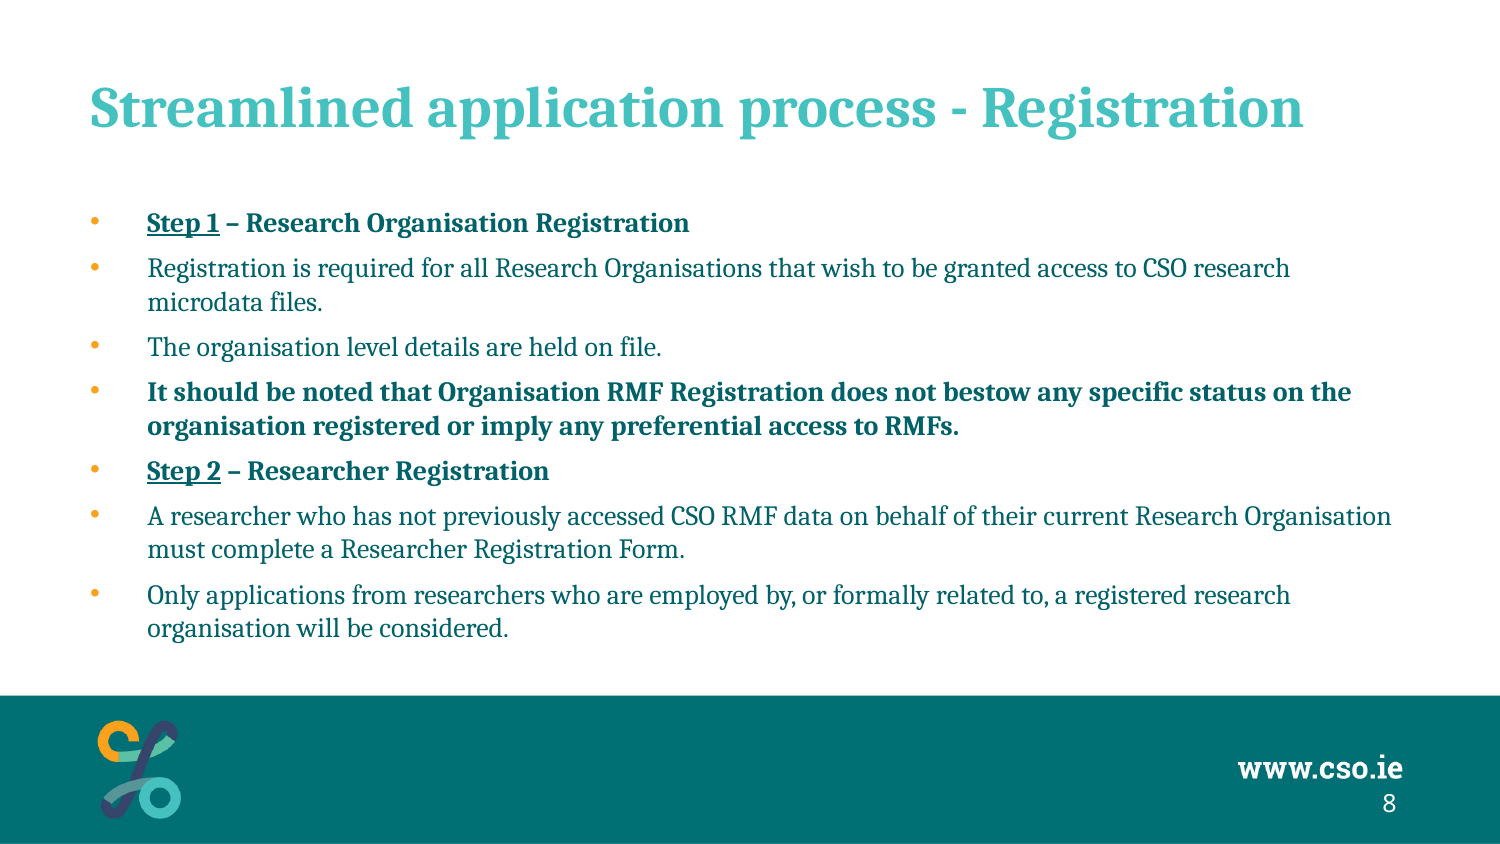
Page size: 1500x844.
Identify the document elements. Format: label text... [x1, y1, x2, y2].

slide_number 8 [1246, 782, 1412, 828]
title Streamlined application process - Registration [76, 33, 1425, 175]
list Step 1 – Research Organisation Registration Registration is required for all Research Organisations that wish to be granted access to CSO research microdata files. The organisation level details are held on file. It should be noted that Organisation RMF Registration does not bestow any specific status on the organisation registered or imply any preferential access to RMFs. Step 2 – Researcher Registration A researcher who has not previously accessed CSO RMF data on behalf of their current Research Organisation must complete a Researcher Registration Form. Only applications from researchers who are employed by, or formally related to, a registered research organisation will be considered. [75, 196, 1425, 659]
picture [0, 0, 1500, 844]
